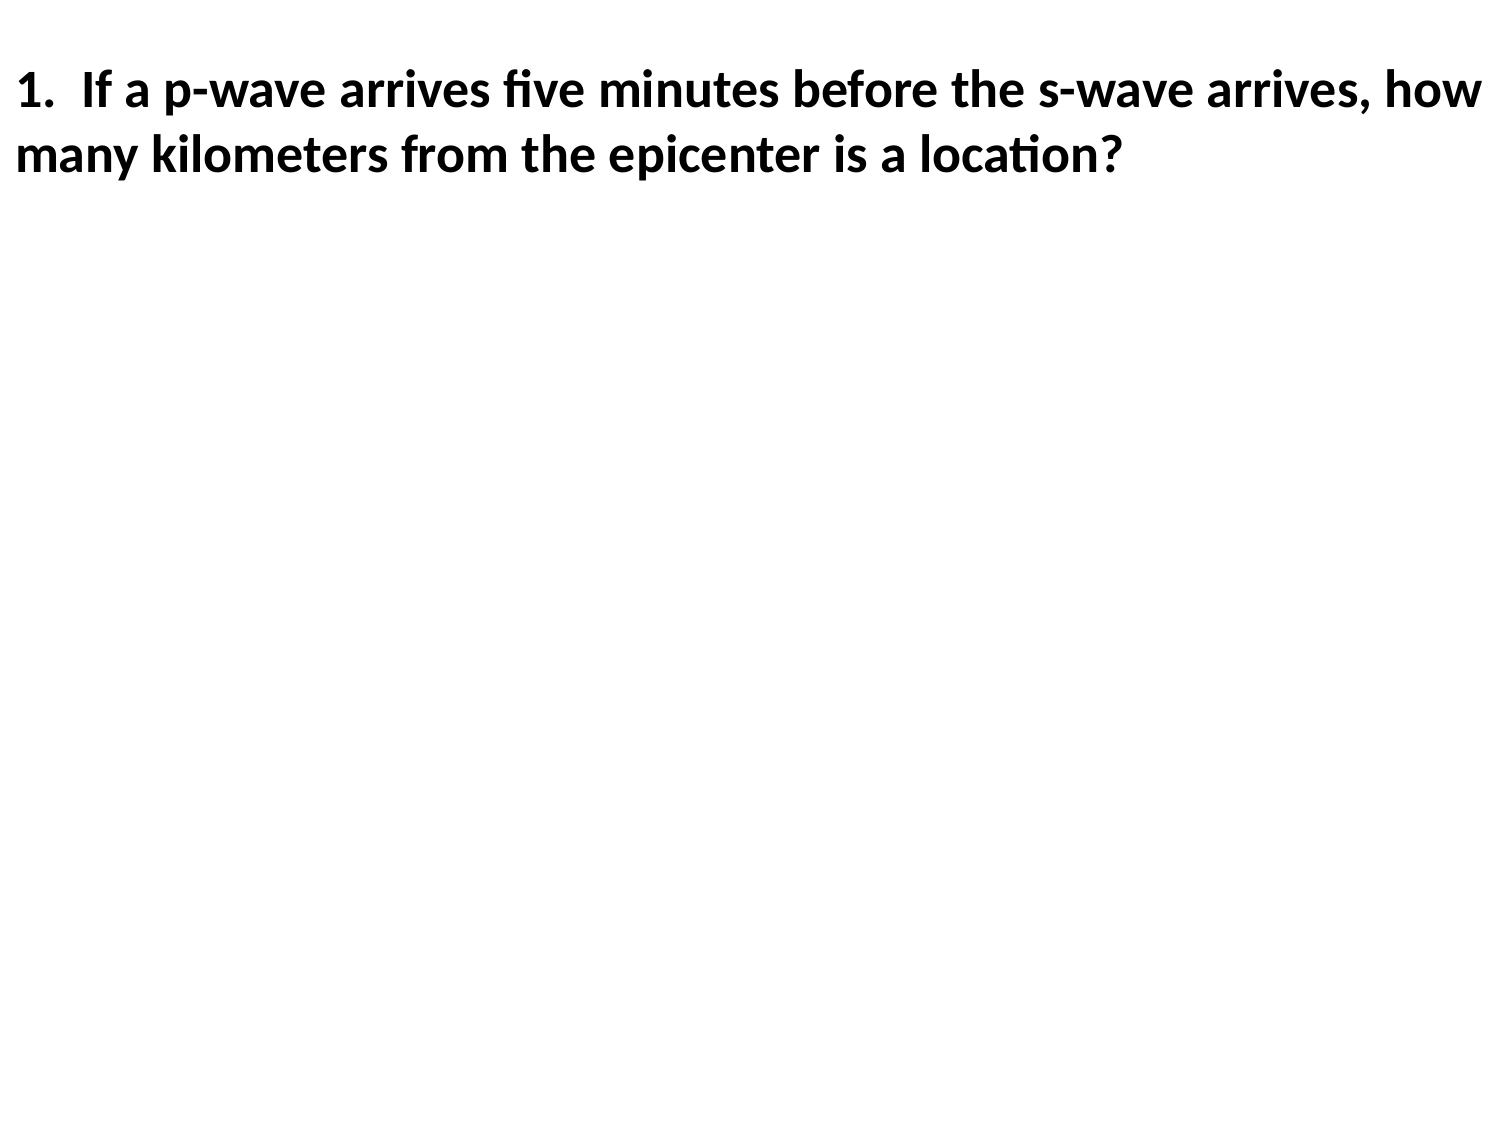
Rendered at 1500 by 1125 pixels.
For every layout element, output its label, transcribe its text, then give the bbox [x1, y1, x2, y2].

title 1. If a p-wave arrives five minutes before the s-wave arrives, how many kilometers from the epicenter is a location? [0, 24, 1500, 213]
